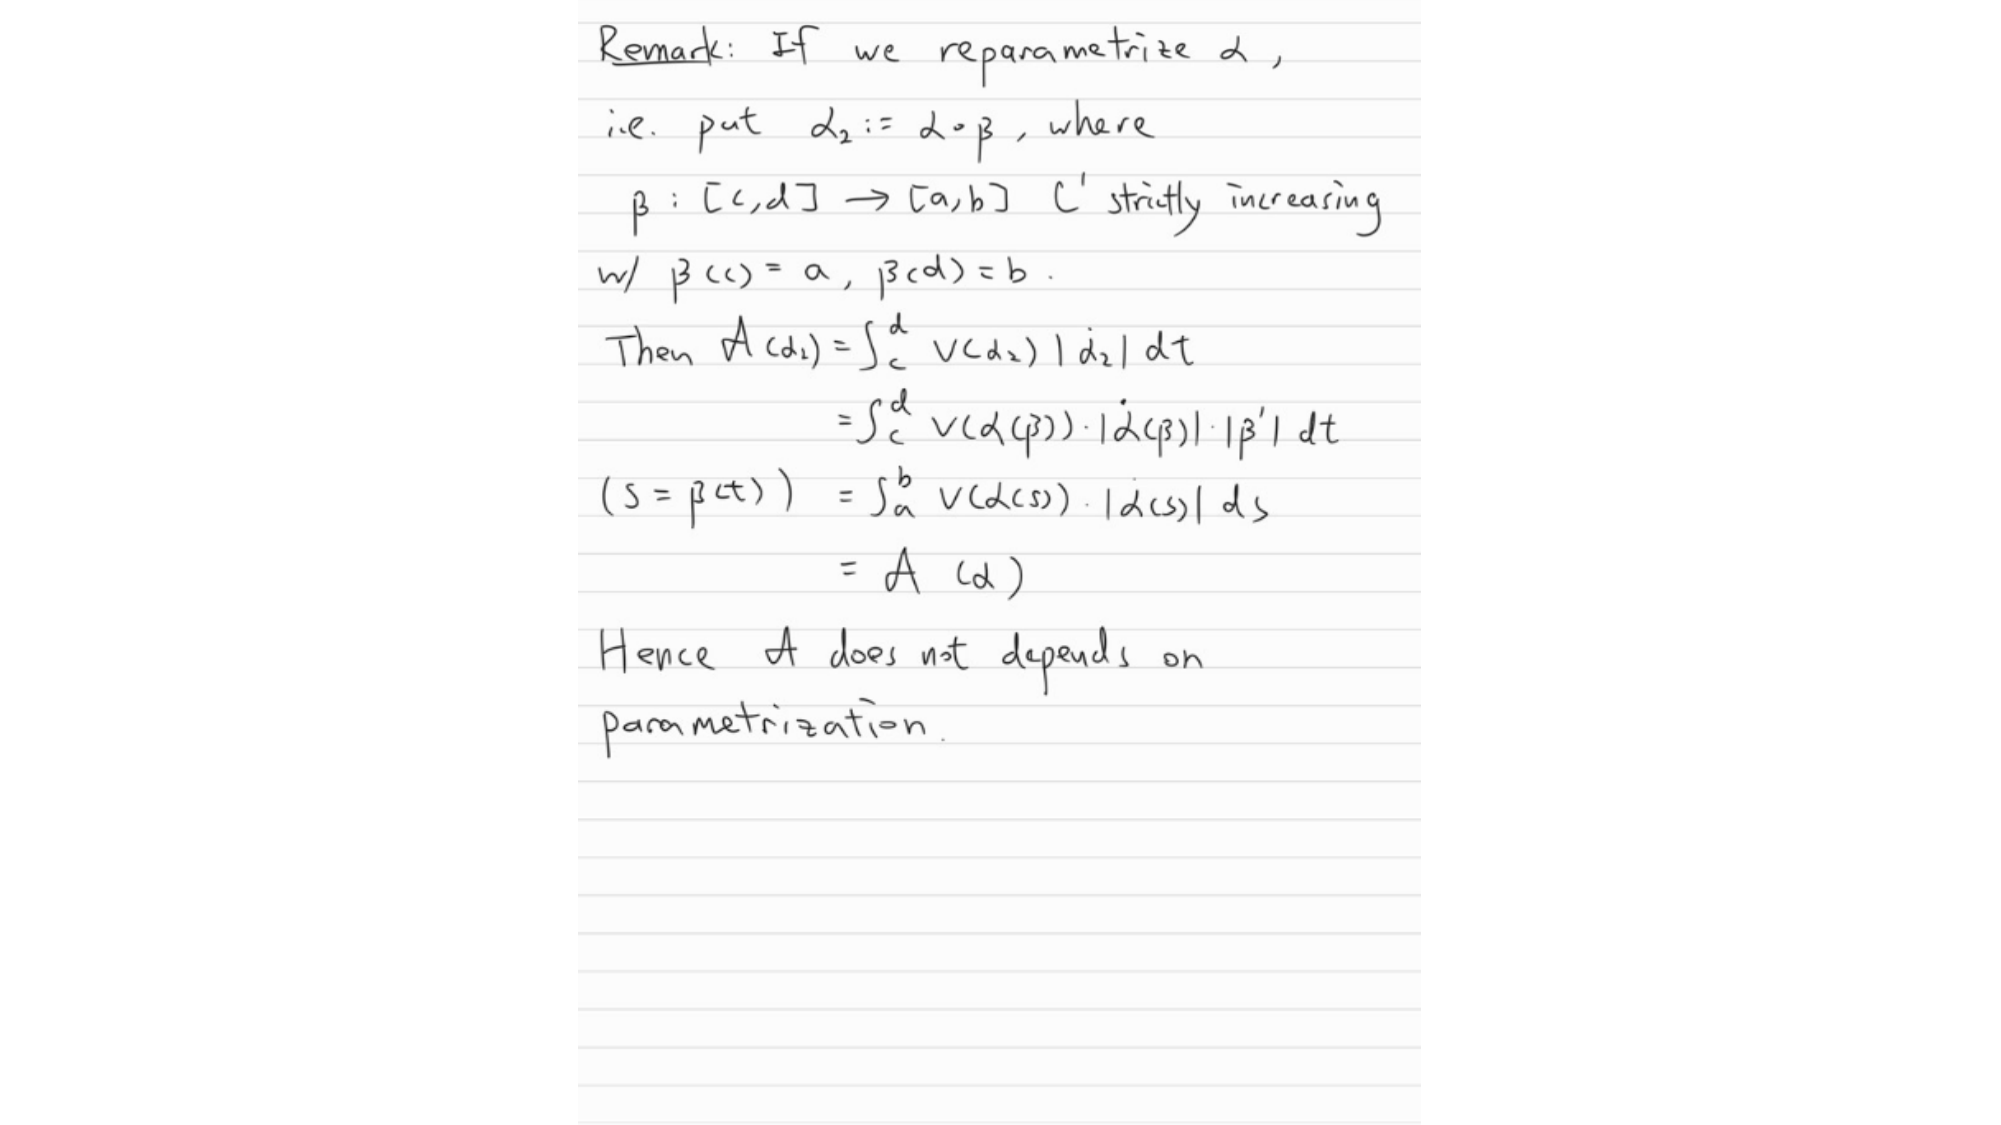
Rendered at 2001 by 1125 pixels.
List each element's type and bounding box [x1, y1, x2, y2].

picture [578, 0, 1422, 1125]
